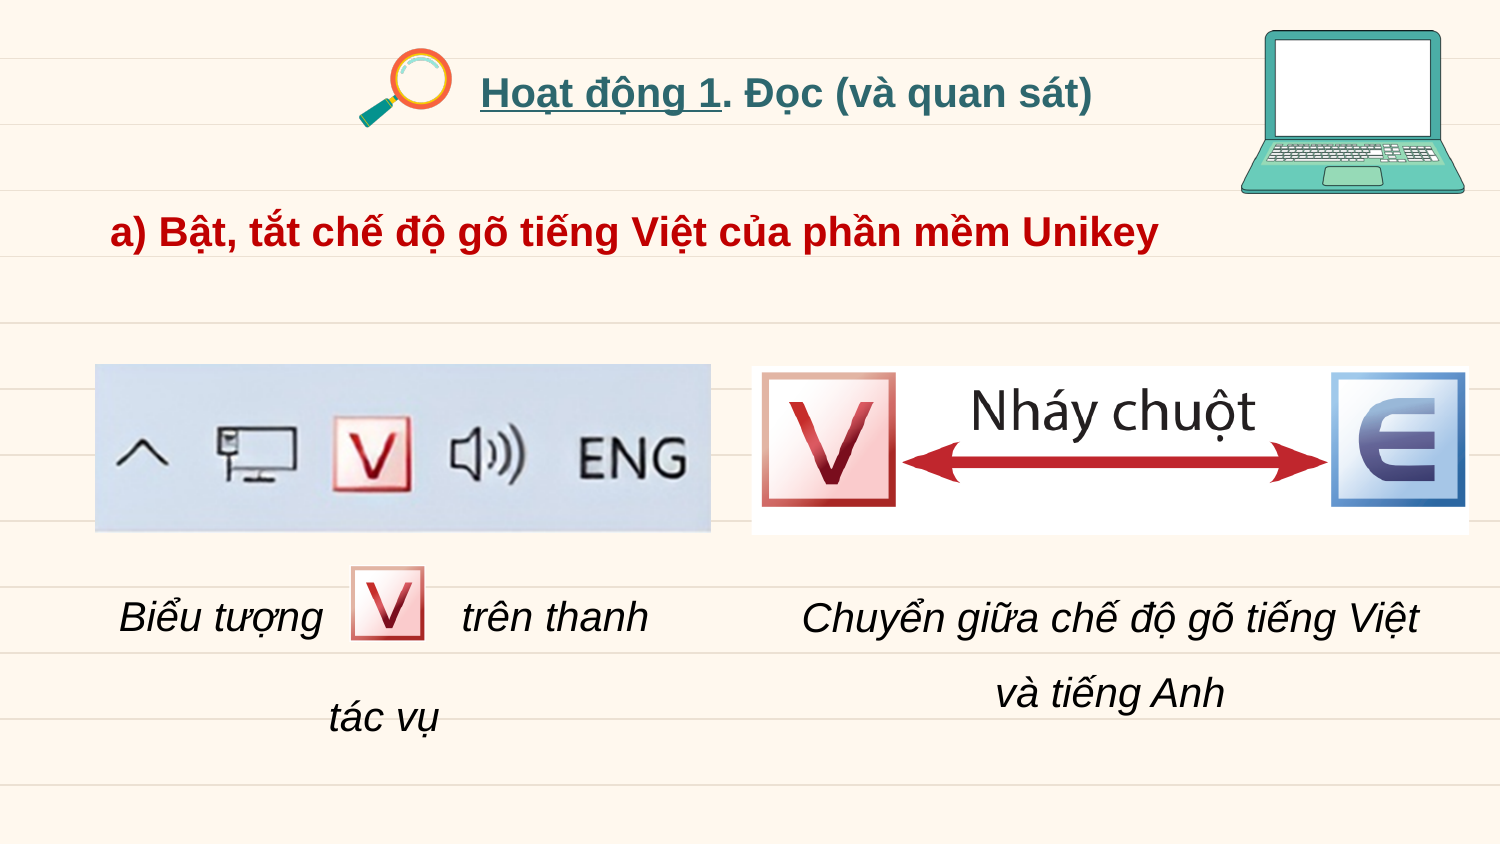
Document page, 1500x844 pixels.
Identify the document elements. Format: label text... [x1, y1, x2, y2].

picture [94, 363, 711, 533]
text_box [94, 532, 674, 751]
picture [751, 365, 1470, 535]
text_box a) Bật, tắt chế độ gõ tiếng Việt của phần mềm Unikey [95, 197, 1195, 263]
picture [1240, 30, 1465, 194]
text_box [344, 35, 1111, 147]
text_box Chuyển giữa chế độ gõ tiếng Việt và tiếng Anh [782, 557, 1439, 723]
